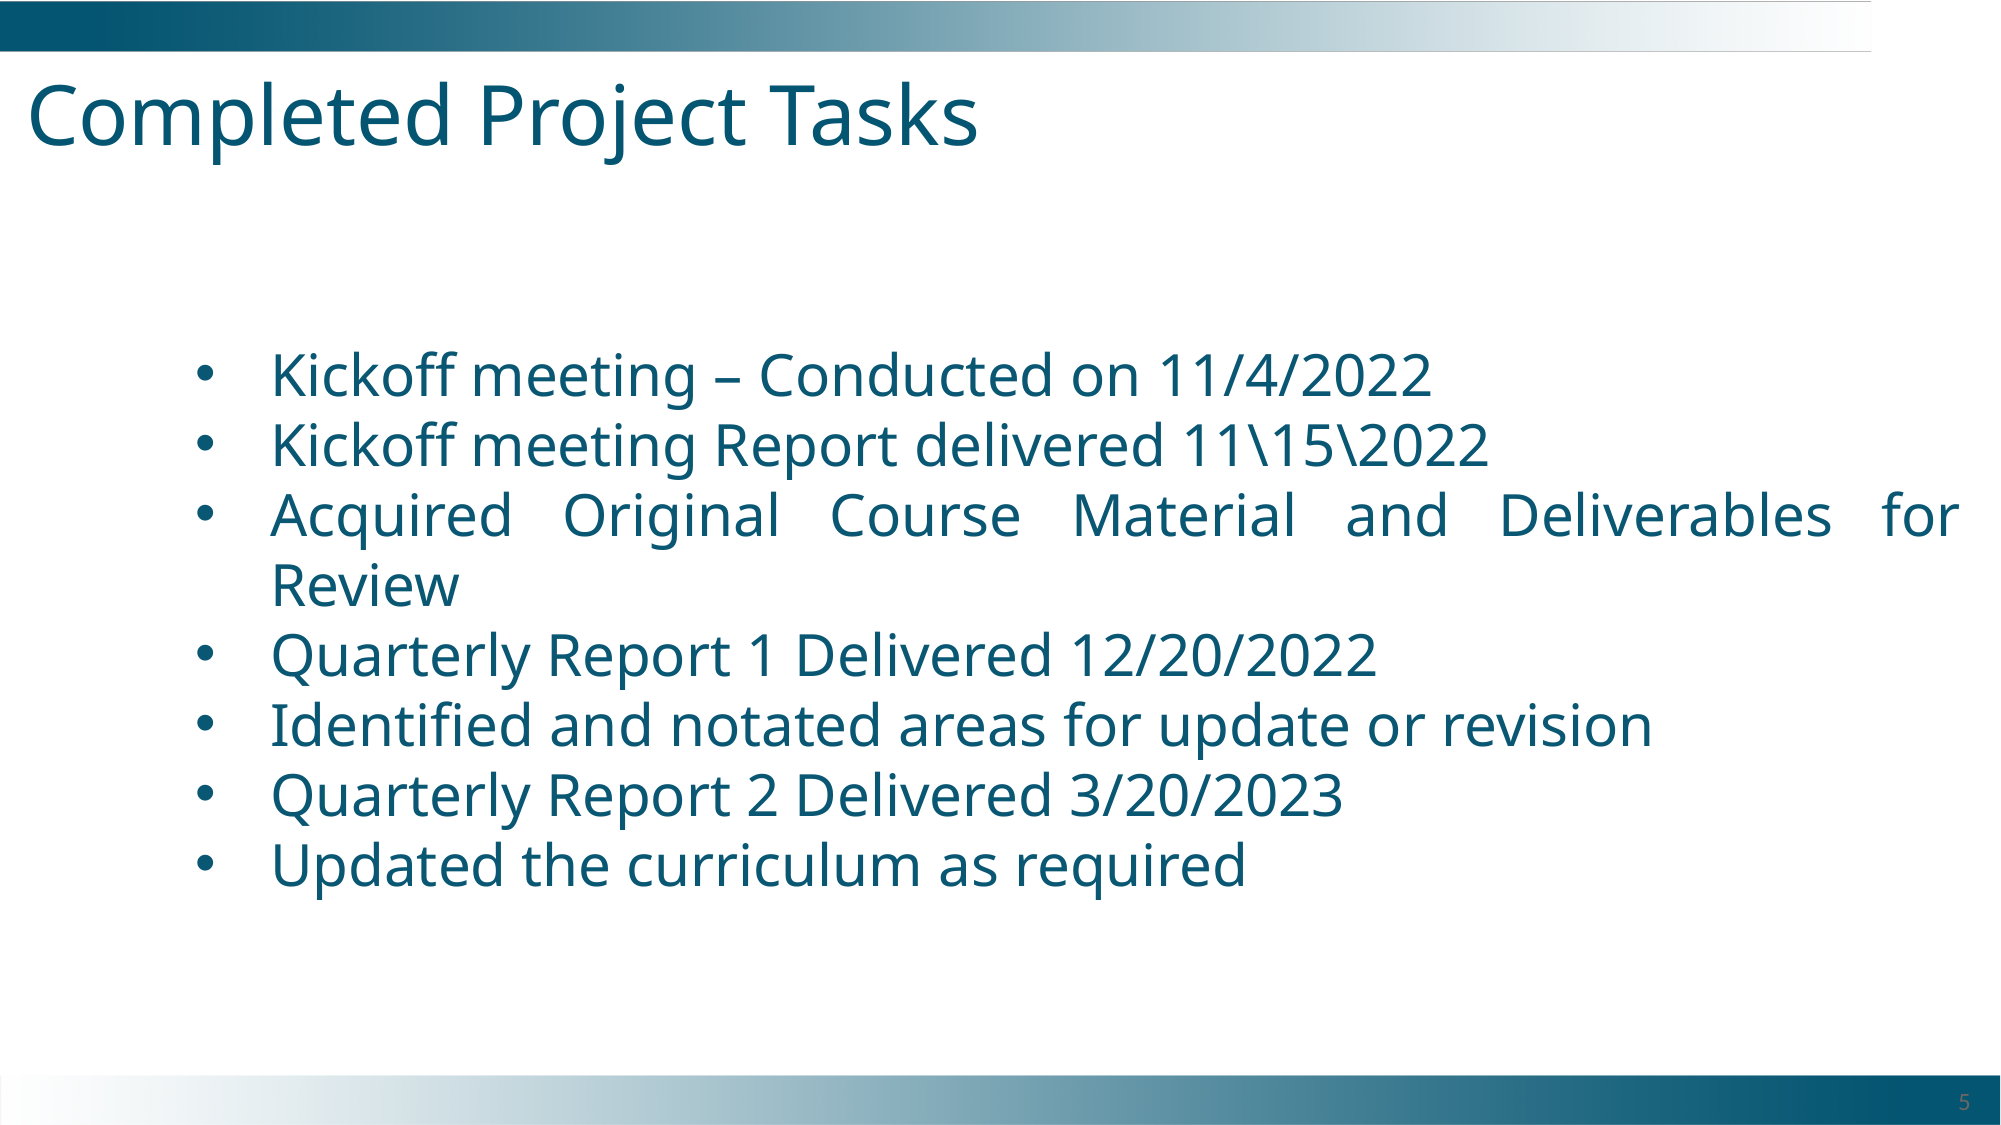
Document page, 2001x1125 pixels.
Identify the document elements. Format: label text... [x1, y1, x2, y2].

text_box Kickoff meeting – Conducted on 11/4/2022 Kickoff meeting Report delivered 11\15\2022 Acquired Original Course Material and Deliverables for Review Quarterly Report 1 Delivered 12/20/2022 Identified and notated areas for update or revision Quarterly Report 2 Delivered 3/20/2023 Updated the curriculum as required [180, 330, 1976, 975]
picture [0, 1048, 2001, 1125]
slide_number 5 [1535, 1070, 1986, 1125]
title Completed Project Tasks [11, 35, 1737, 171]
picture [0, 0, 1965, 210]
